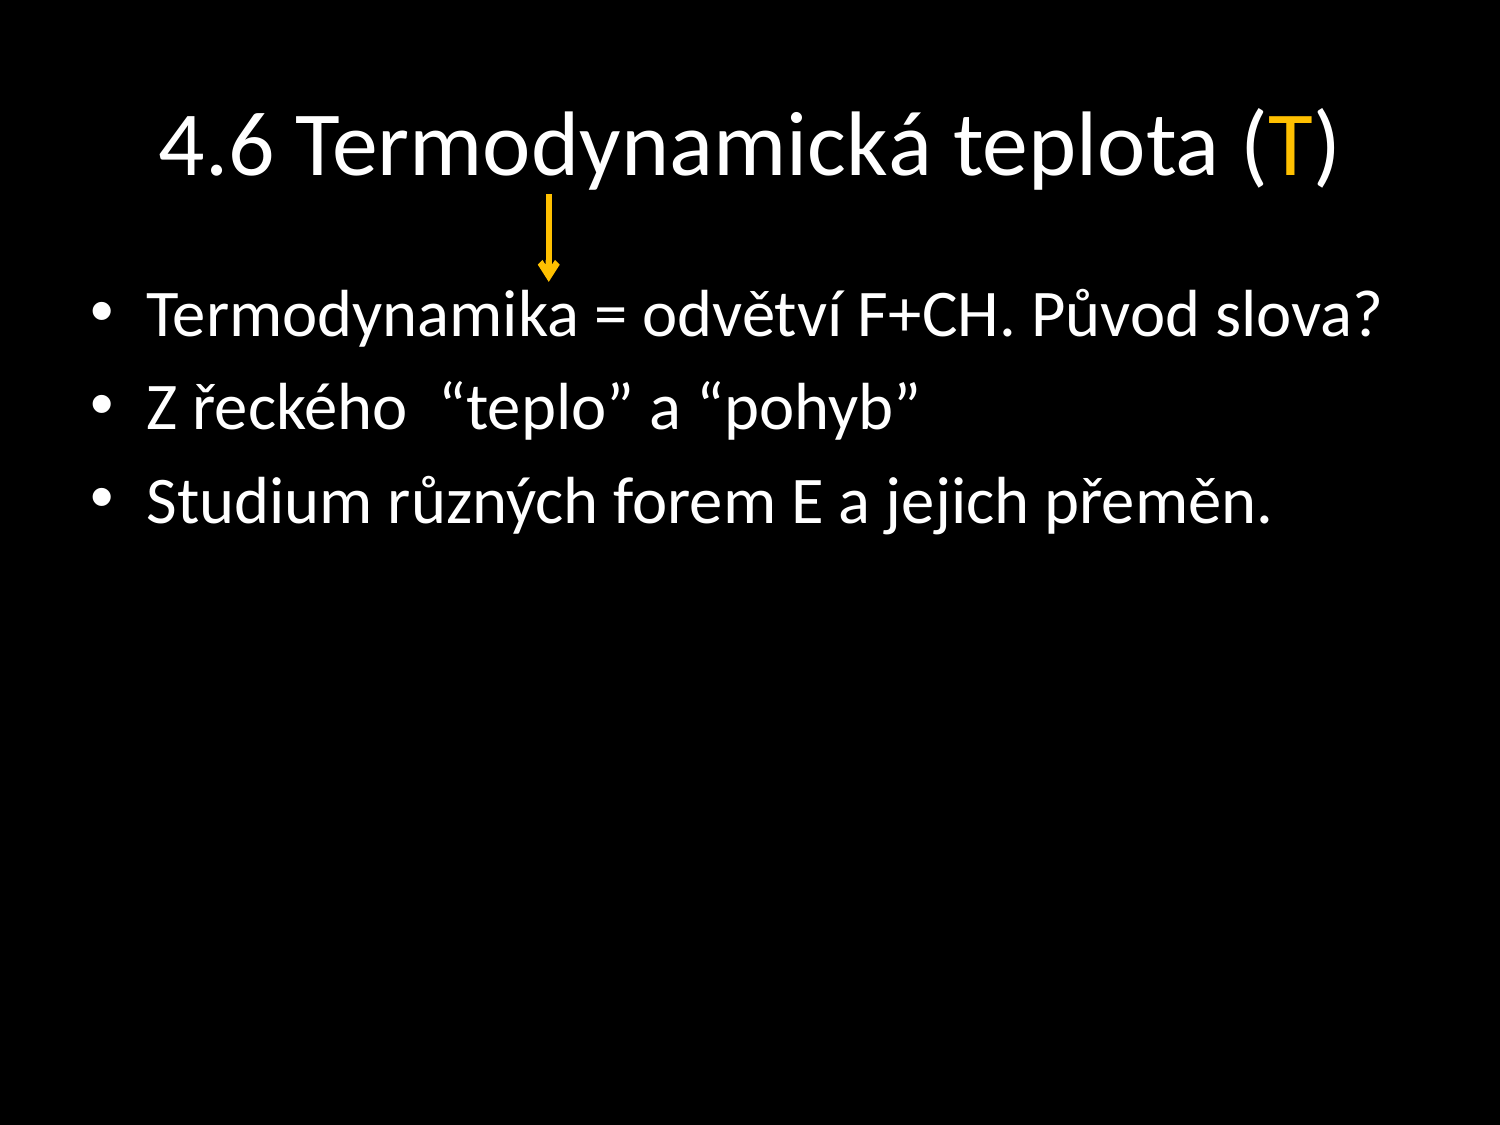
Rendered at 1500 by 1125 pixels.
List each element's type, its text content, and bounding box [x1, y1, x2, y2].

list Termodynamika = odvětví F+CH. Původ slova? Z řeckého “teplo” a “pohyb” Studium různých forem E a jejich přeměn. [75, 262, 1425, 1005]
title 4.6 Termodynamická teplota (T) [75, 45, 1425, 233]
